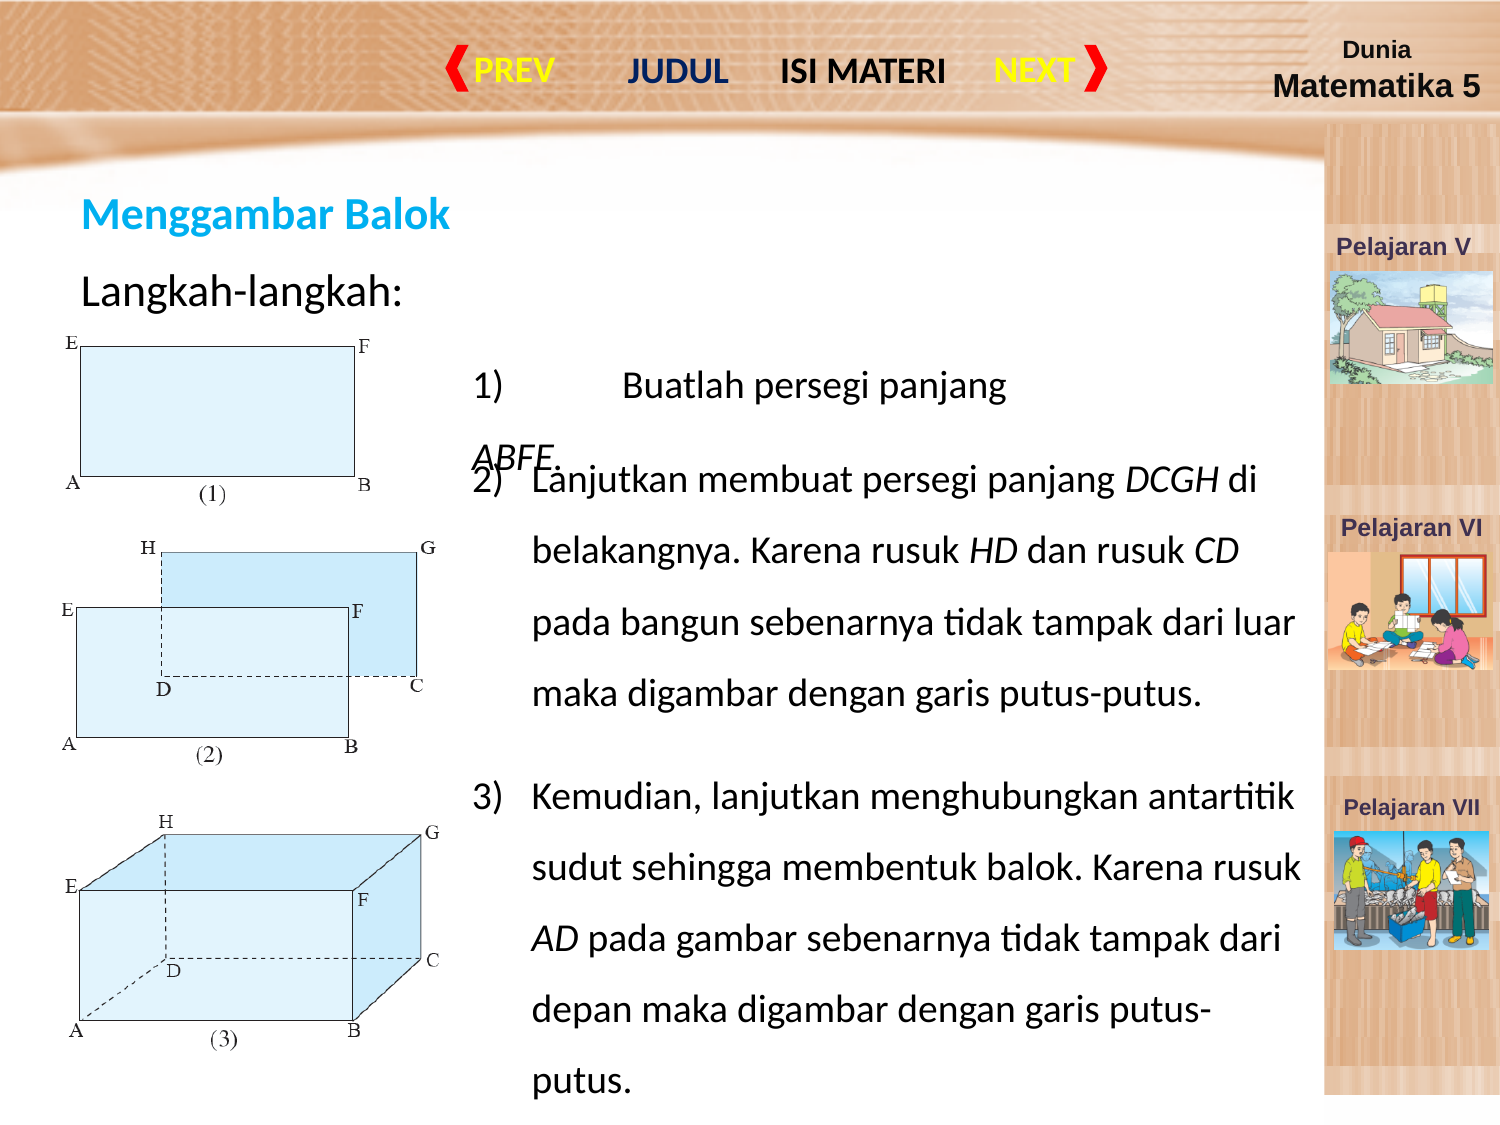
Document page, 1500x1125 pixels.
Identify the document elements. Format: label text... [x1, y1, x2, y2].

text_box 1) Buatlah persegi panjang ABFE. [457, 328, 1040, 408]
text_box Langkah-langkah: [65, 253, 422, 324]
picture [57, 808, 446, 1055]
picture [53, 527, 445, 774]
text_box 2) Lanjutkan membuat persegi panjang DCGH di belakangnya. Karena rusuk HD dan rusuk CD pada bangun sebenarnya tidak tampak dari luar maka digambar dengan garis putus-putus. [457, 421, 1336, 725]
picture [0, 0, 1500, 1125]
text_box 3) Kemudian, lanjutkan menghubungkan antartitik sudut sehingga membentuk balok. Karena rusuk AD pada gambar sebenarnya tidak tampak dari depan maka digambar dengan garis putus-putus. [456, 738, 1325, 1114]
text_box Menggambar Balok [65, 175, 471, 247]
picture [53, 327, 378, 508]
